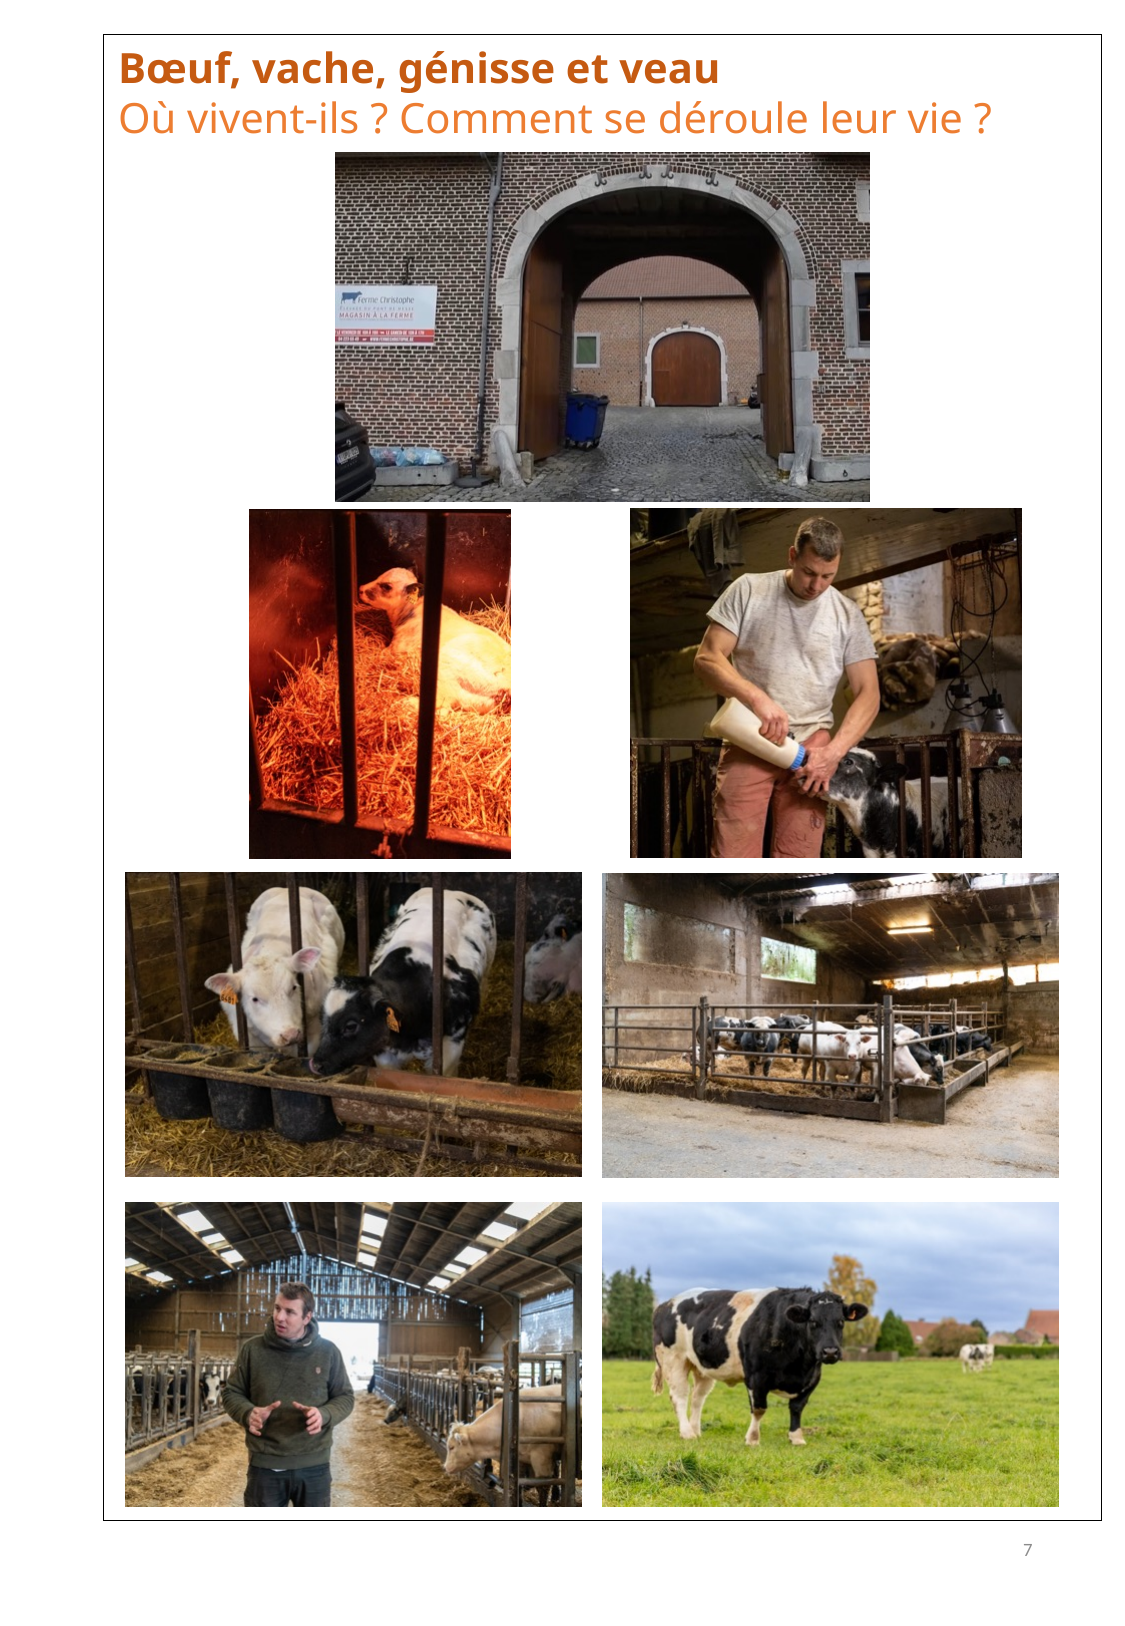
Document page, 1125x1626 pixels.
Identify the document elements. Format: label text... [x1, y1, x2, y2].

slide_number 7 [794, 1507, 1048, 1593]
picture [125, 1202, 582, 1507]
picture [602, 1202, 1059, 1507]
text_box Bœuf, vache, génisse et veau Où vivent-ils ? Comment se déroule leur vie ? [103, 34, 1102, 1521]
picture [630, 508, 1022, 858]
picture [335, 152, 870, 502]
picture [602, 873, 1059, 1178]
picture [125, 872, 582, 1177]
picture [249, 509, 511, 859]
